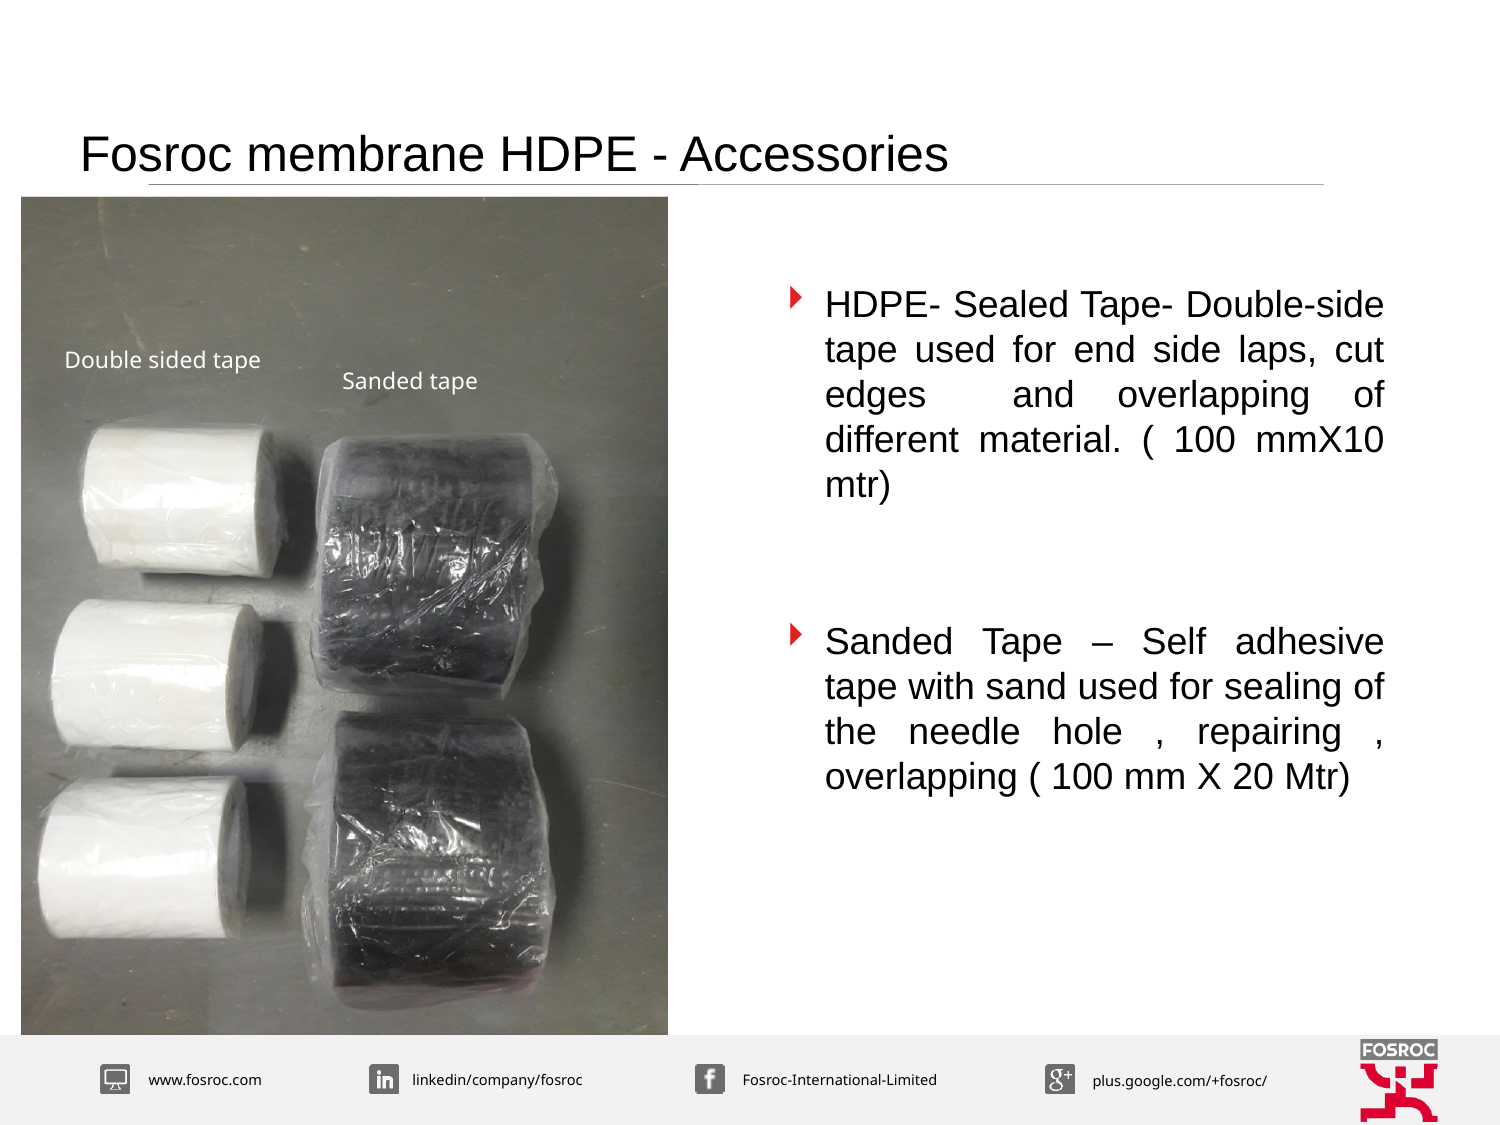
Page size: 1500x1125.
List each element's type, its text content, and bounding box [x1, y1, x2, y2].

picture [0, 198, 764, 1034]
picture [1045, 1064, 1075, 1094]
title Fosroc membrane HDPE - Accessories [76, 63, 1459, 185]
picture [1360, 1039, 1438, 1122]
text_box HDPE- Sealed Tape- Double-side tape used for end side laps, cut edges and overlapping of different material. ( 100 mmX10 mtr) Sanded Tape – Self adhesive tape with sand used for sealing of the needle hole , repairing , overlapping ( 100 mm X 20 Mtr) [690, 219, 1400, 823]
picture [369, 1064, 399, 1094]
picture [100, 1064, 130, 1094]
picture [695, 1064, 725, 1094]
